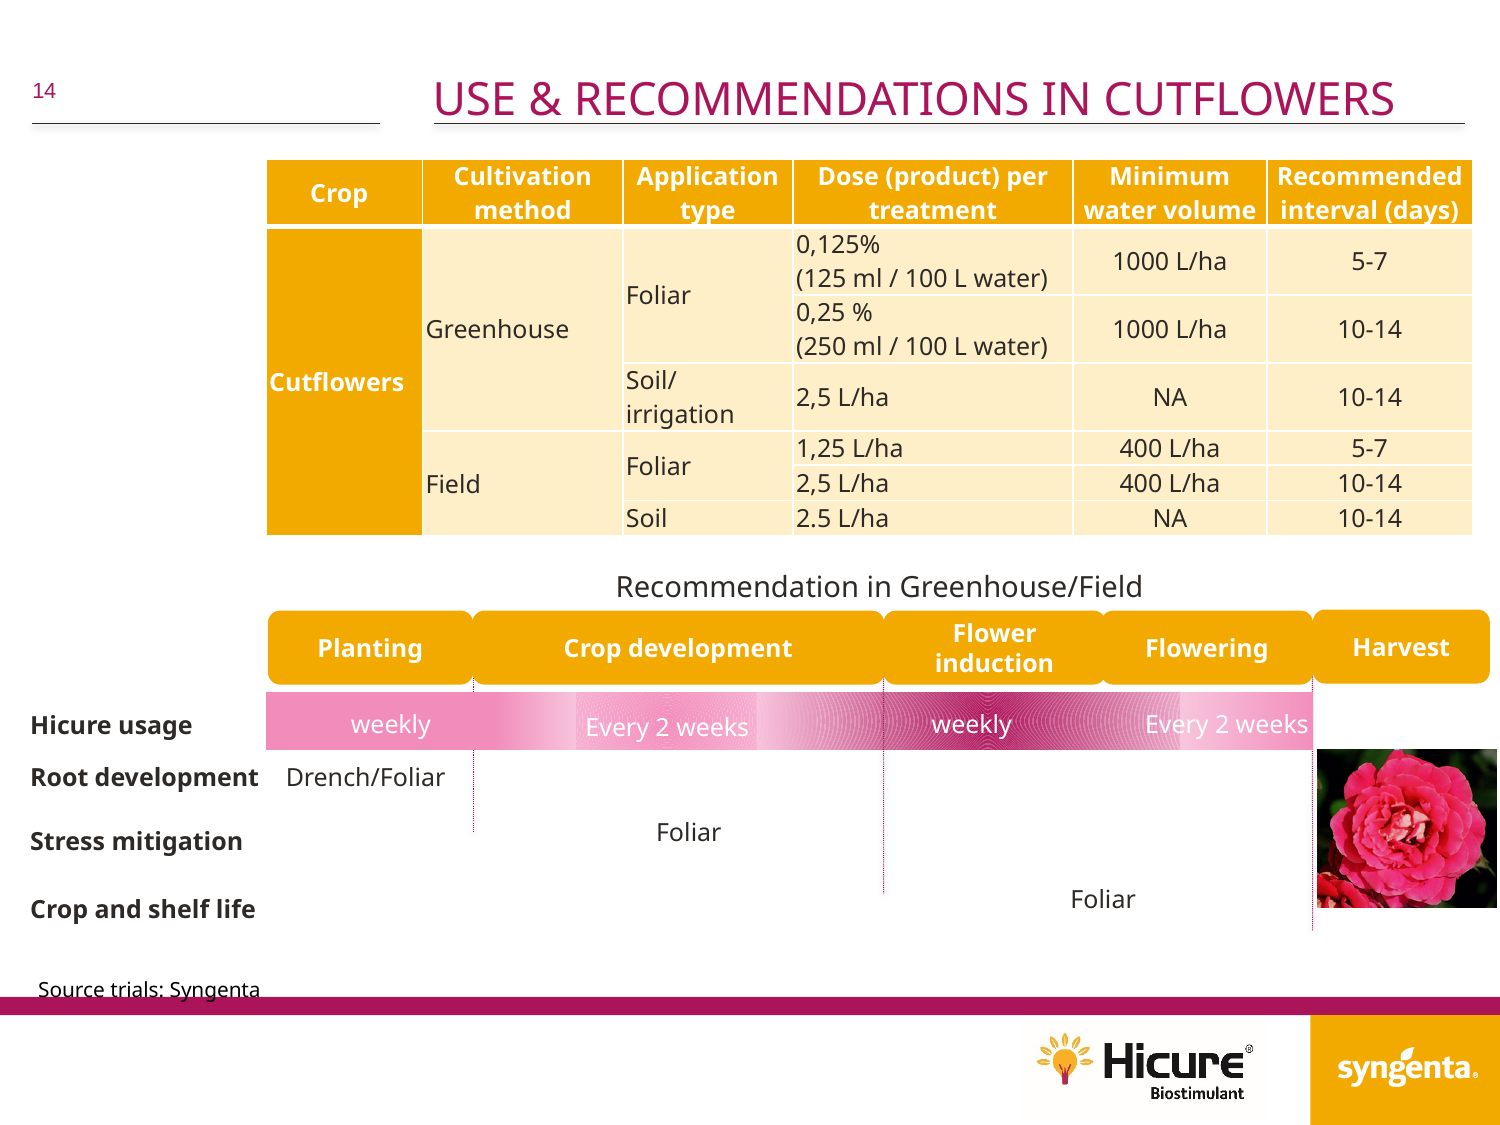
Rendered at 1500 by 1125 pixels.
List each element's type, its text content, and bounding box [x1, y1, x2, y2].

table_header Crop [267, 160, 422, 224]
table_cell 10-14 [1268, 296, 1472, 362]
table_cell NA [1074, 501, 1266, 535]
table_cell 10-14 [1268, 364, 1472, 430]
table_cell 5-7 [1268, 432, 1472, 464]
table_cell NA [1074, 364, 1266, 430]
table_cell 2.5 L/ha [794, 501, 1072, 535]
table_header Recommended interval (days) [1268, 160, 1472, 224]
table_cell 5-7 [1268, 229, 1472, 294]
table_cell Cutflowers [267, 229, 422, 535]
table_cell Foliar [624, 432, 792, 500]
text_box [15, 609, 1490, 937]
table_cell Soil [624, 501, 792, 535]
picture [1317, 749, 1498, 909]
table_cell 10-14 [1268, 466, 1472, 500]
table_cell 400 L/ha [1074, 432, 1266, 464]
table_cell 0,125% (125 ml / 100 L water) [794, 229, 1072, 294]
text_box Source trials: Syngenta [38, 976, 345, 1013]
table_cell 1000 L/ha [1074, 296, 1266, 362]
table_header Dose (product) per treatment [794, 160, 1072, 224]
title Use & recommendations In cutflowers [432, 0, 1463, 125]
table_cell Soil/ irrigation [624, 364, 792, 430]
table_cell 10-14 [1268, 501, 1472, 535]
table_cell Foliar [624, 229, 792, 362]
table_cell 1,25 L/ha [794, 432, 1072, 464]
table_cell 400 L/ha [1074, 466, 1266, 500]
table_cell 2,5 L/ha [794, 364, 1072, 430]
table_cell Field [423, 432, 622, 535]
table_header Minimum water volume [1074, 160, 1266, 224]
table_header Cultivation method [423, 160, 622, 224]
text_box Recommendation in Greenhouse/Field [581, 568, 1186, 602]
picture [1021, 1021, 1268, 1119]
table_cell 1000 L/ha [1074, 229, 1266, 294]
table_header Application type [624, 160, 792, 224]
table_cell 2,5 L/ha [794, 466, 1072, 500]
table_cell Greenhouse [423, 229, 622, 430]
table_cell 0,25 % (250 ml / 100 L water) [794, 296, 1072, 362]
picture [1338, 1047, 1478, 1087]
